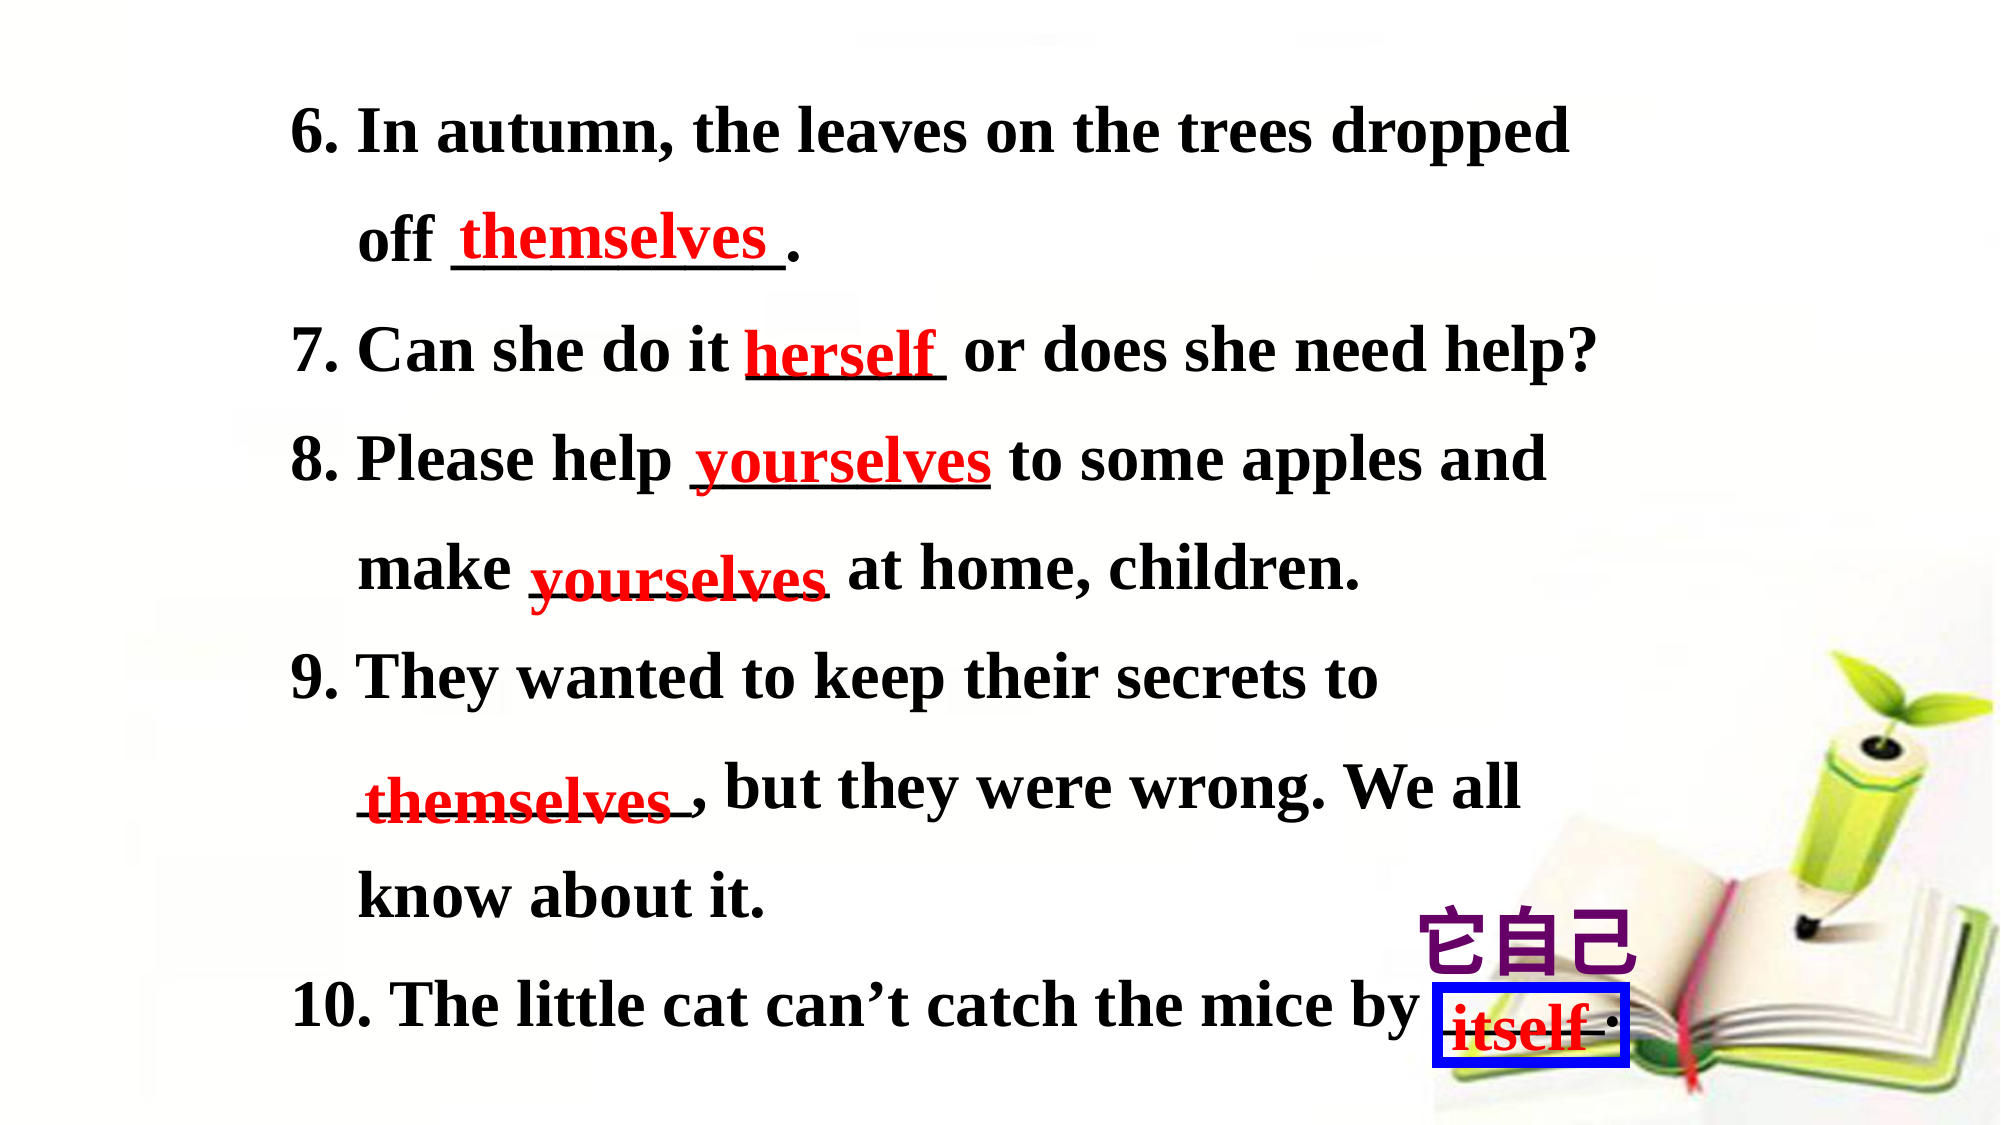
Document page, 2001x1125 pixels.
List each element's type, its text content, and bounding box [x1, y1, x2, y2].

text_box herself [728, 302, 952, 398]
text_box itself [1436, 993, 1604, 1071]
text_box [250, 526, 1751, 587]
text_box yourselves [515, 587, 843, 622]
text_box [1437, 987, 1625, 1063]
list 6. In autumn, the leaves on the trees dropped off __________. 7. Can she do it ______ or does she need help? 8. Please help _________ to some apples and make _________ at home, children. 9. They wanted to keep their secrets to __________, but they were wrong. We all know about it. 10. The little cat can’t catch the mice by _____. [274, 62, 1676, 526]
list 6. In autumn, the leaves on the trees dropped off __________. 7. Can she do it ______ or does she need help? 8. Please help _________ to some apples and make _________ at home, children. 9. They wanted to keep their secrets to __________, but they were wrong. We all know about it. 10. The little cat can’t catch the mice by _____. [274, 587, 1676, 1063]
text_box themselves [444, 184, 783, 280]
text_box yourselves [680, 408, 1008, 504]
text_box 它自己 [1399, 887, 1688, 993]
picture [0, 0, 2001, 1125]
text_box themselves [350, 749, 688, 845]
